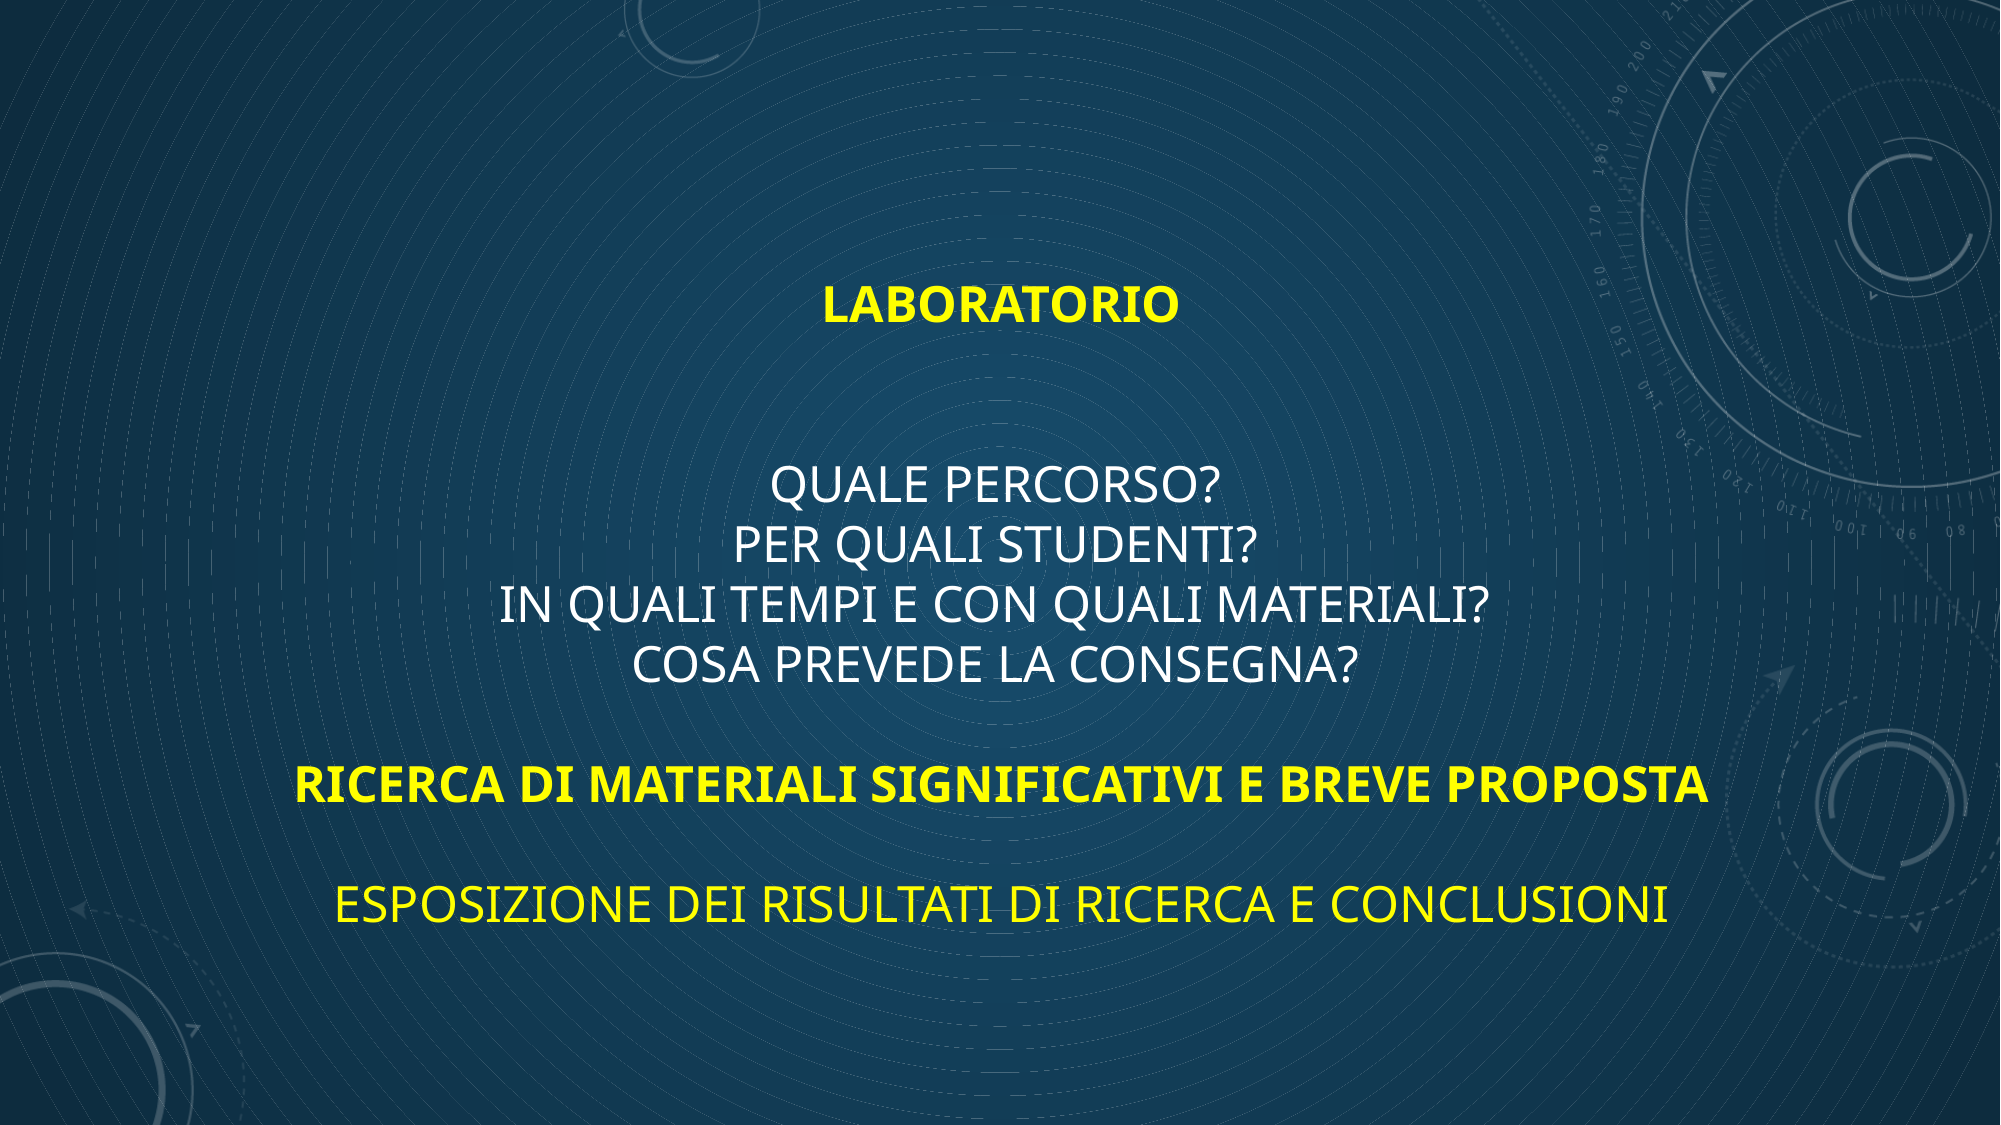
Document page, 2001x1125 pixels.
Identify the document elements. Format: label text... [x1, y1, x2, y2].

title LABORATORIO QUALE PERCORSO? PER QUALI STUDENTI? IN QUALI TEMPI E CON QUALI MATERIALI? COSA PREVEDE LA CONSEGNA? RICERCA DI MATERIALI SIGNIFICATIVI E BREVE PROPOSTA ESPOSIZIONE DEI RISULTATI DI RICERCA E CONCLUSIONI [112, 99, 1891, 1106]
picture [0, 0, 2000, 1125]
